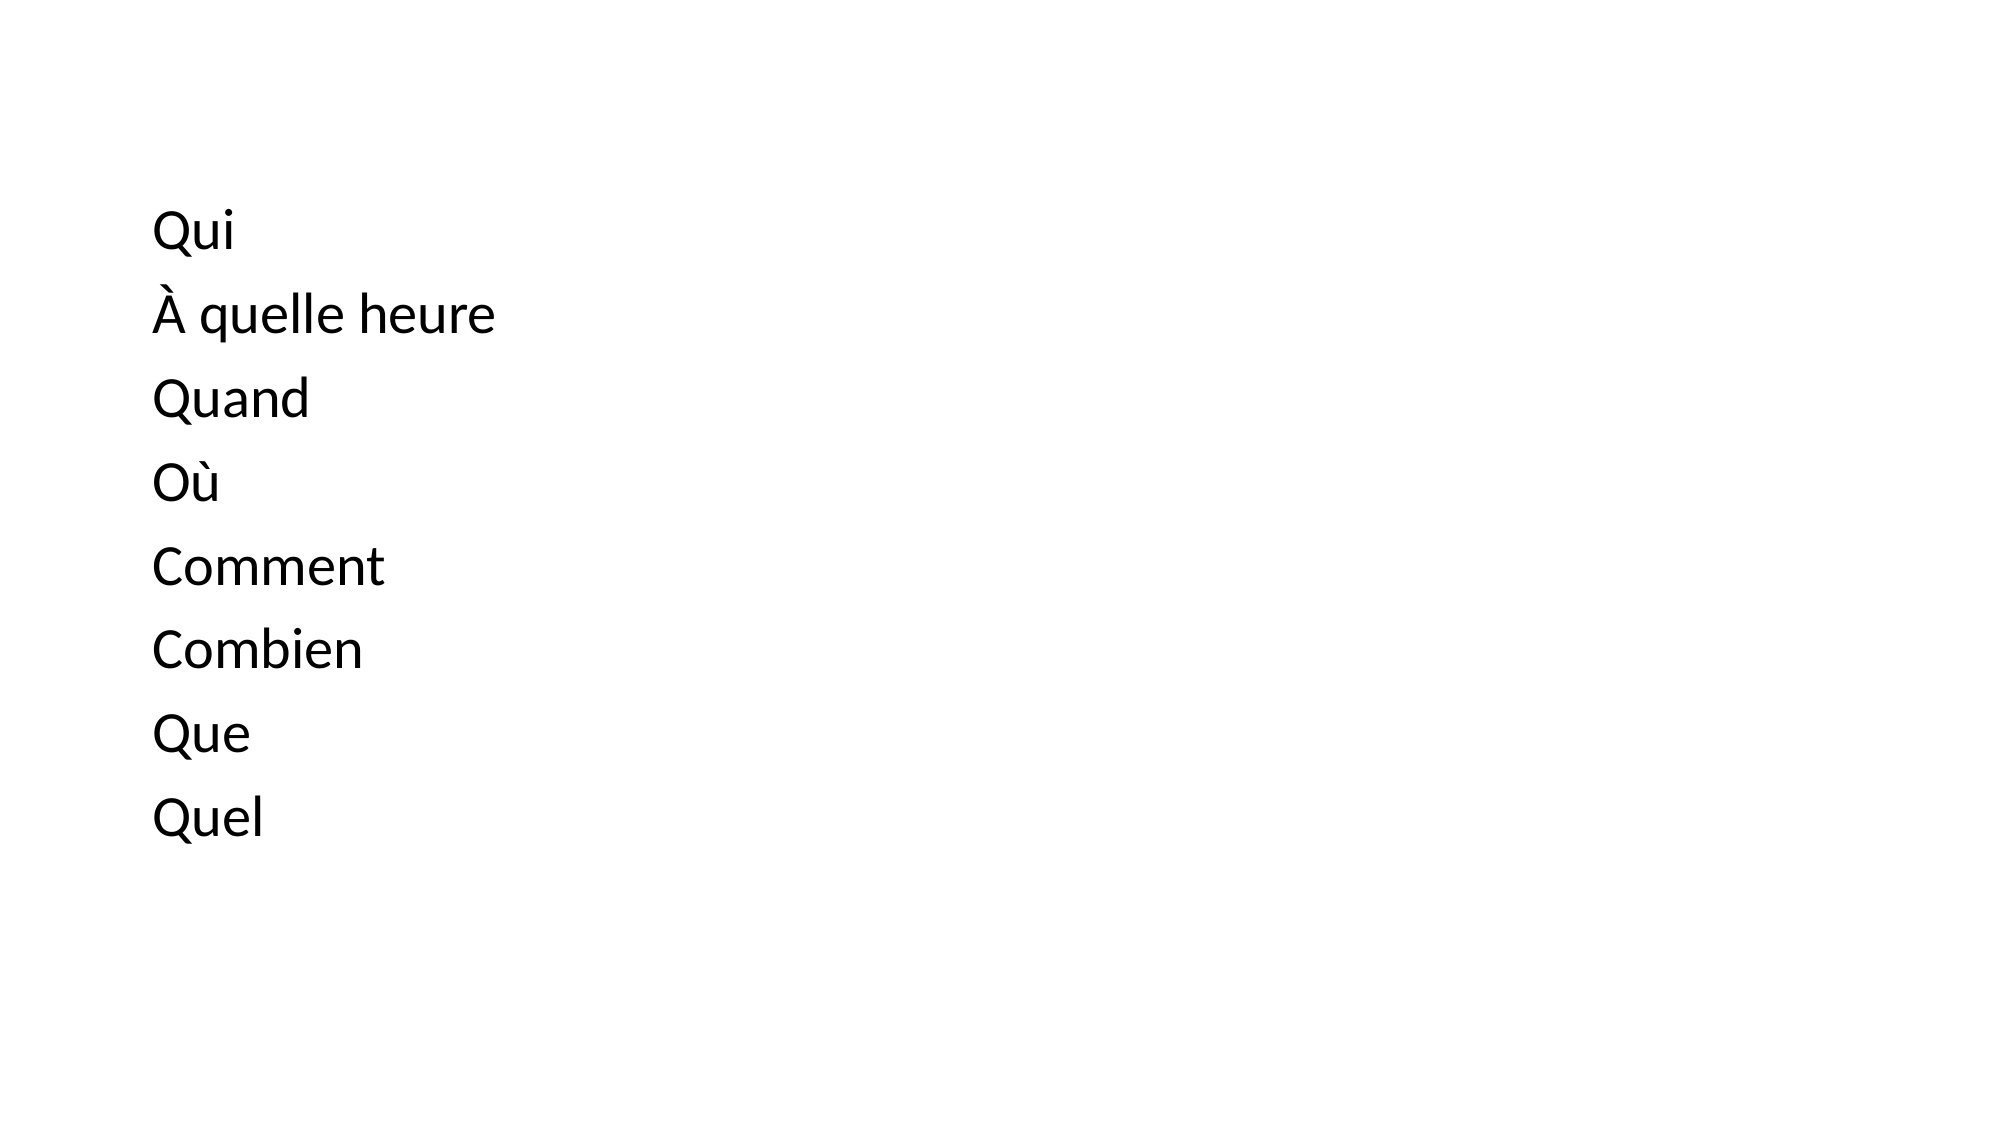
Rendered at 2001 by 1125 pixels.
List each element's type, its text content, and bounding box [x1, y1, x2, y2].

list Qui À quelle heure Quand Où Comment Combien Que Quel [137, 191, 1863, 1014]
